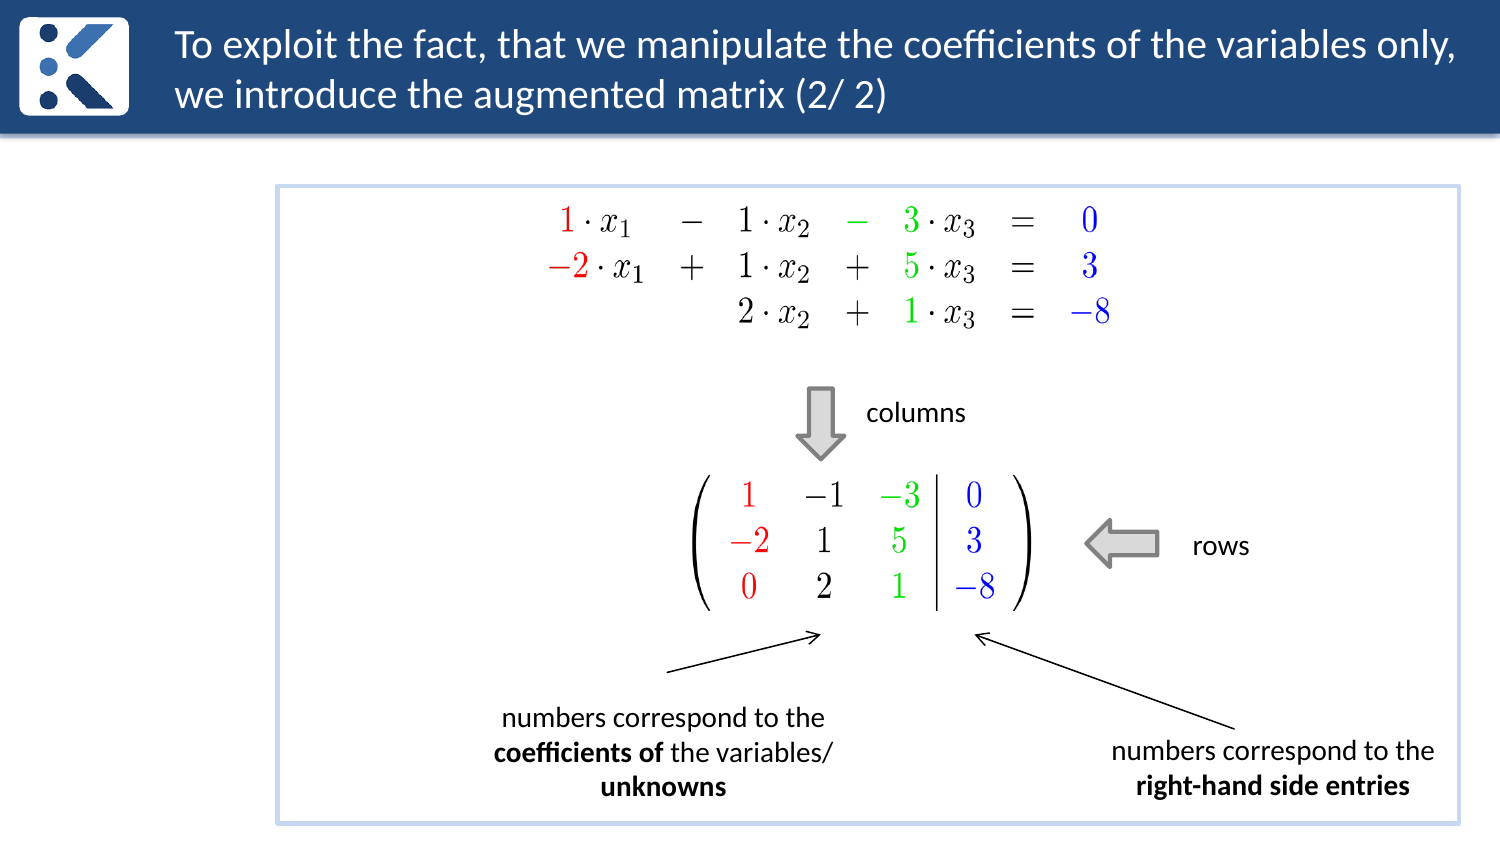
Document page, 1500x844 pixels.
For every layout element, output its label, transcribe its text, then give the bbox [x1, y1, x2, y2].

text_box [275, 184, 1461, 826]
title To exploit the fact, that we manipulate the coefficients of the variables only, we introduce the augmented matrix (2/ 2) [159, 8, 1483, 126]
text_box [796, 386, 1268, 570]
picture [27, 18, 122, 115]
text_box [477, 634, 1459, 812]
picture [548, 206, 1110, 612]
